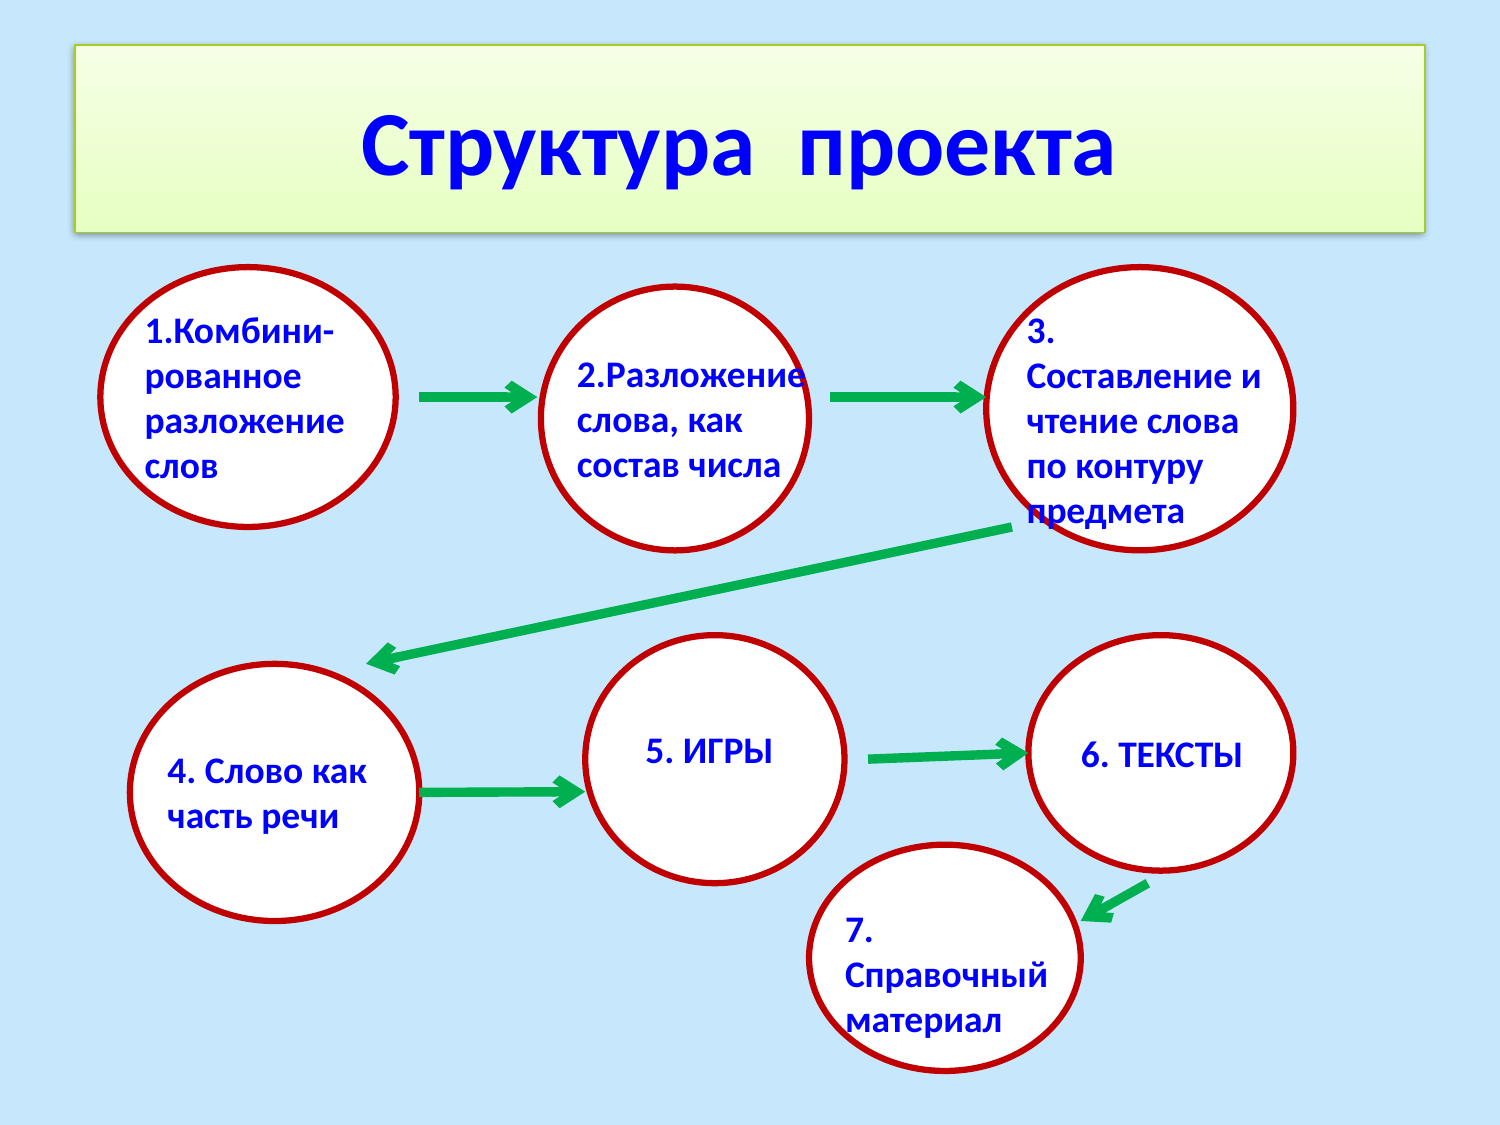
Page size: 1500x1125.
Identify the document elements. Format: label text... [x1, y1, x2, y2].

text_box с [583, 672, 847, 886]
text_box Р [538, 343, 789, 525]
text_box С [1074, 539, 1206, 553]
text_box 2.Разложение слова, как состав числа [562, 342, 831, 493]
text_box 1 [98, 316, 129, 478]
text_box с [806, 842, 1063, 1022]
text_box С [1284, 354, 1296, 463]
text_box 1 [146, 494, 350, 530]
text_box с [127, 661, 422, 924]
text_box 1 [148, 265, 348, 298]
text_box с [859, 1048, 1031, 1074]
text_box С [984, 327, 1011, 490]
text_box 7. Справочный материал [830, 897, 1081, 1048]
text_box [365, 526, 1013, 664]
text_box 1 [366, 315, 398, 479]
text_box С [1040, 265, 1240, 298]
text_box 5. ИГРЫ [630, 718, 789, 779]
title Структура проекта [74, 44, 1426, 233]
text_box 3. Составление и чтение слова по контуру предмета [1011, 298, 1284, 539]
text_box 4. Слово как часть речи [152, 738, 389, 844]
text_box сс [1026, 633, 1296, 873]
text_box Р [563, 284, 787, 342]
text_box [1080, 882, 1149, 922]
text_box 1.Комбини-рованное разложение слов [129, 298, 366, 494]
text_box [867, 752, 1029, 760]
text_box 6. ТЕКСТЫ [1066, 722, 1259, 783]
